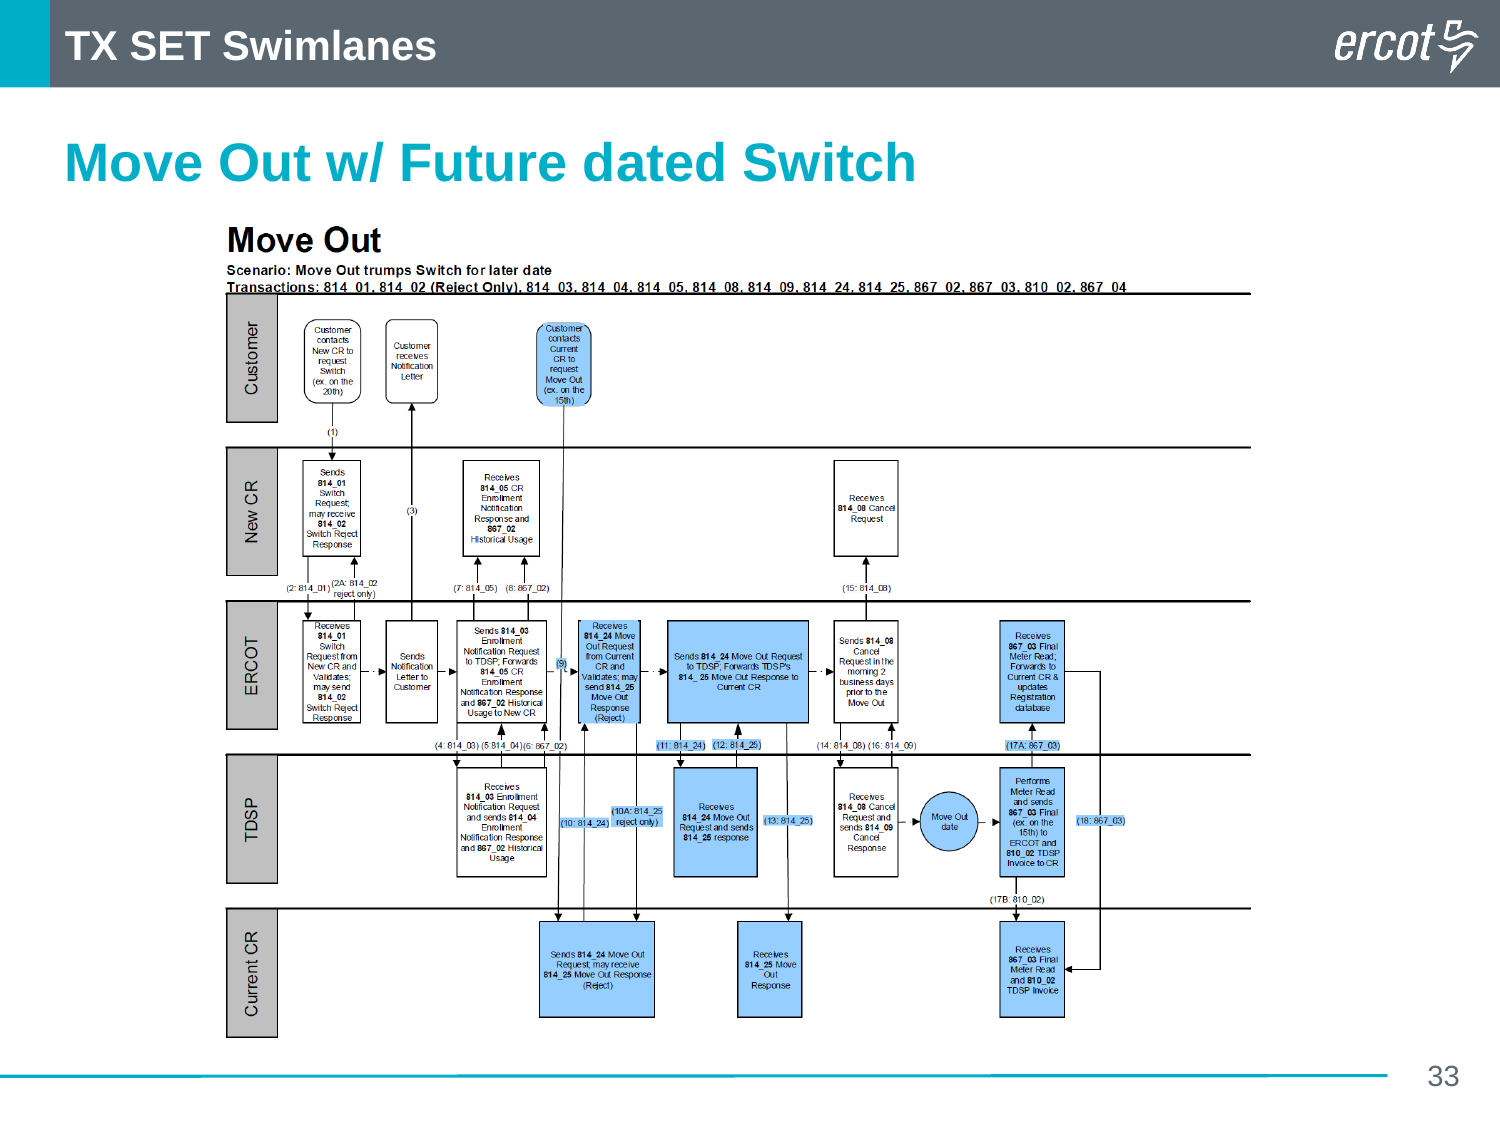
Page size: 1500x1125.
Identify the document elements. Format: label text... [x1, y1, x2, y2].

picture [1325, 6, 1488, 88]
picture [212, 224, 1255, 1045]
list Move Out w/ Future dated Switch [50, 120, 1451, 201]
list TX SET Swimlanes [49, 0, 1310, 87]
